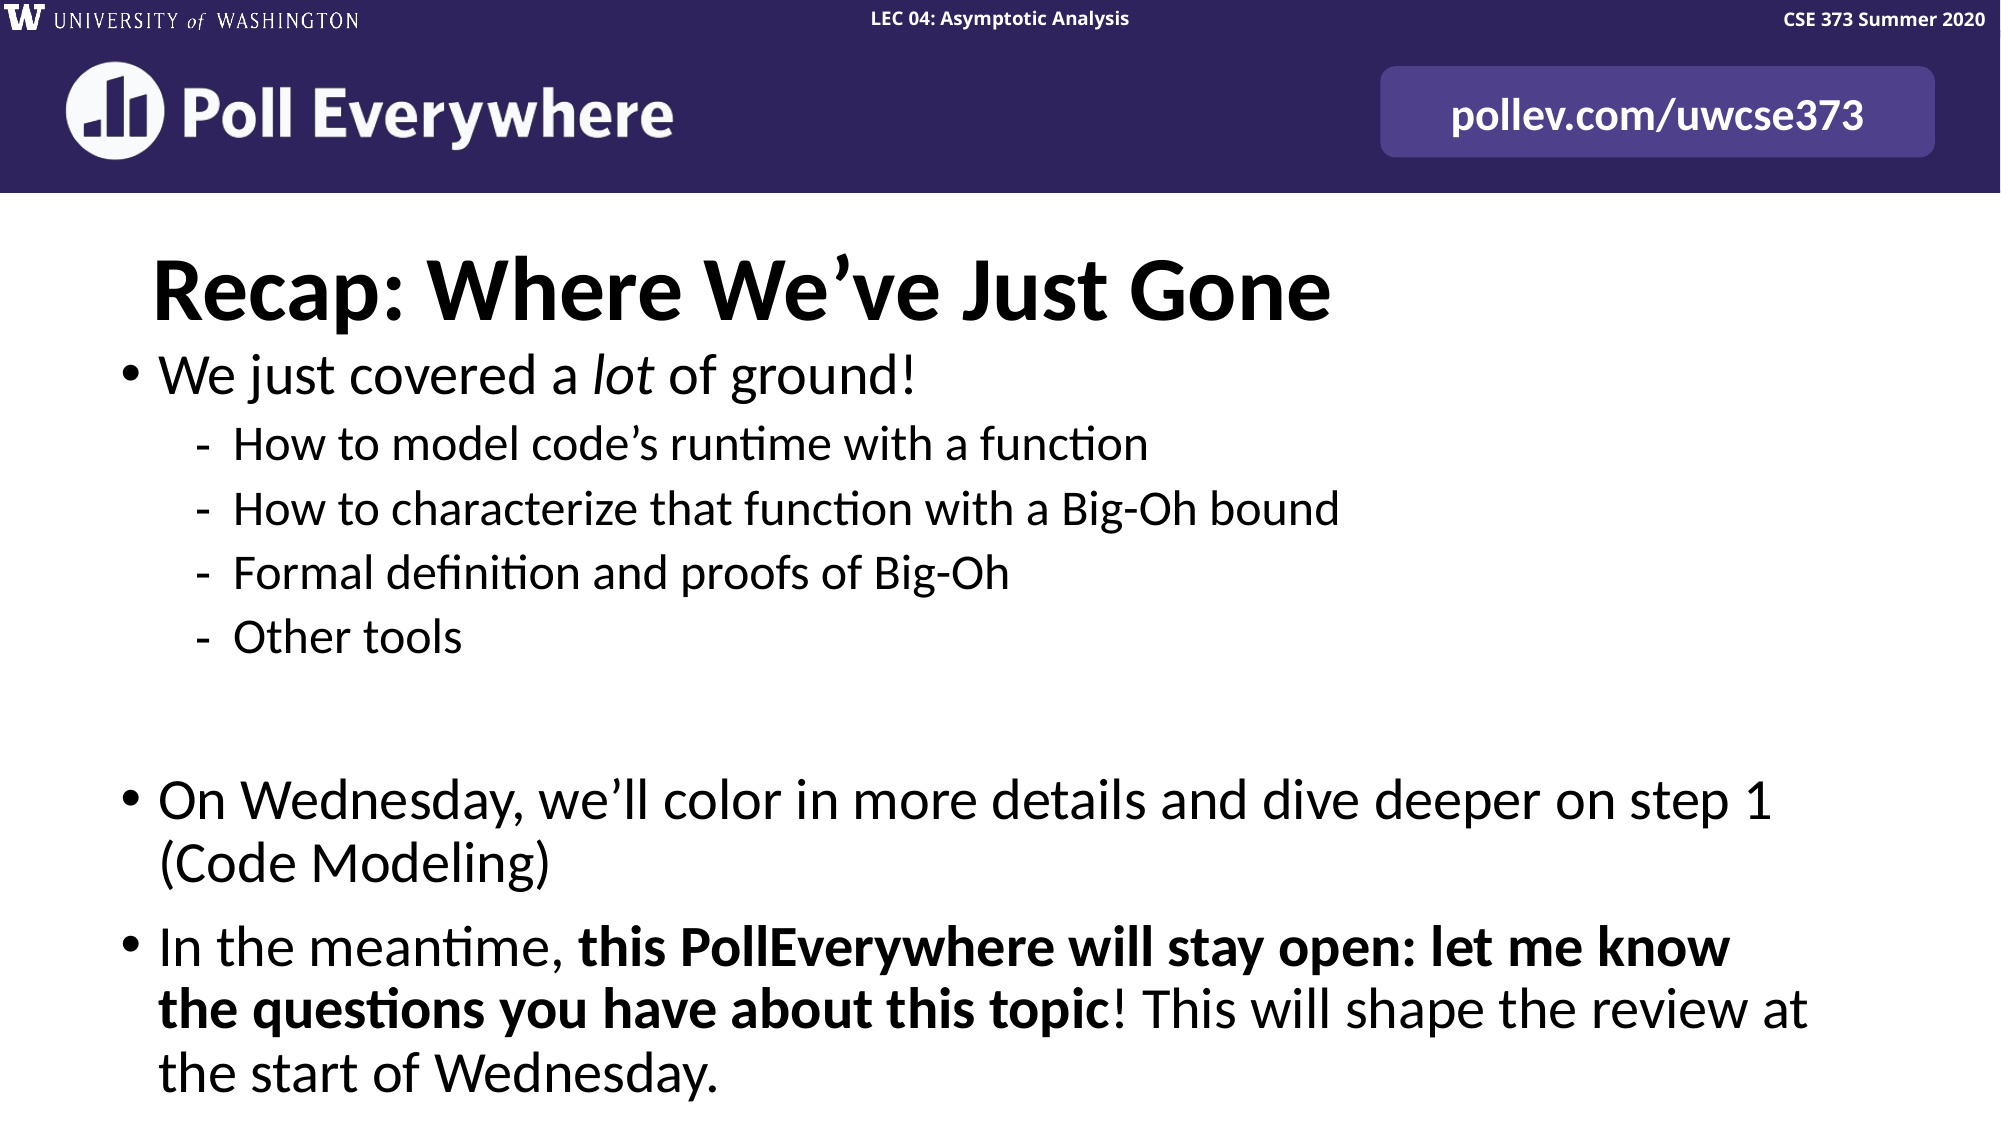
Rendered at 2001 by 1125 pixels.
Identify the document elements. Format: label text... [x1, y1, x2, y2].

list We just covered a lot of ground! How to model code’s runtime with a function How to characterize that function with a Big-Oh bound Formal definition and proofs of Big-Oh Other tools On Wednesday, we’ll color in more details and dive deeper on step 1 (Code Modeling) In the meantime, this PollEverywhere will stay open: let me know the questions you have about this topic! This will shape the review at the start of Wednesday. [105, 336, 1831, 1125]
title Recap: Where We’ve Just Gone [137, 227, 1863, 353]
picture [65, 41, 674, 182]
picture [4, 4, 358, 30]
